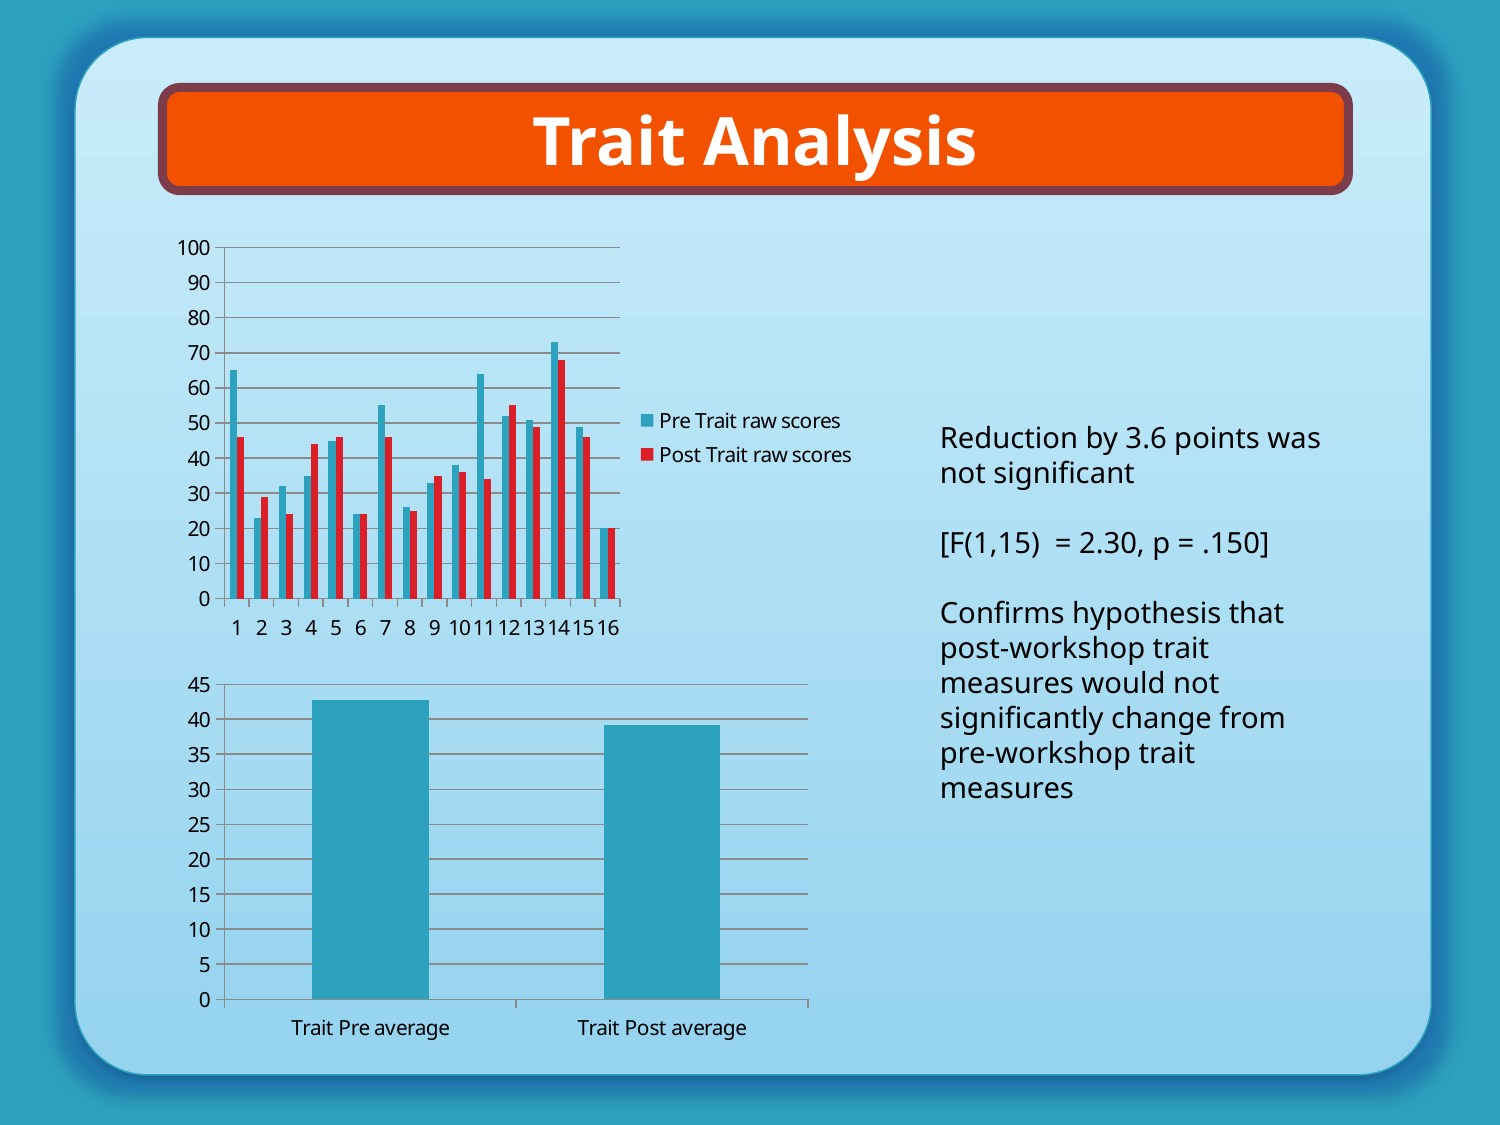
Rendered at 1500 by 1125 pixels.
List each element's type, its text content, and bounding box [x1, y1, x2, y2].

chart [174, 662, 821, 1051]
text_box Reduction by 3.6 points was not significant [F(1,15) = 2.30, p = .150] Confirms hypothesis that post-workshop trait measures would not significantly change from pre-workshop trait measures [924, 412, 1350, 812]
text_box [74, 36, 1432, 1076]
text_box Trait Analysis [157, 82, 1353, 196]
chart [162, 224, 871, 651]
